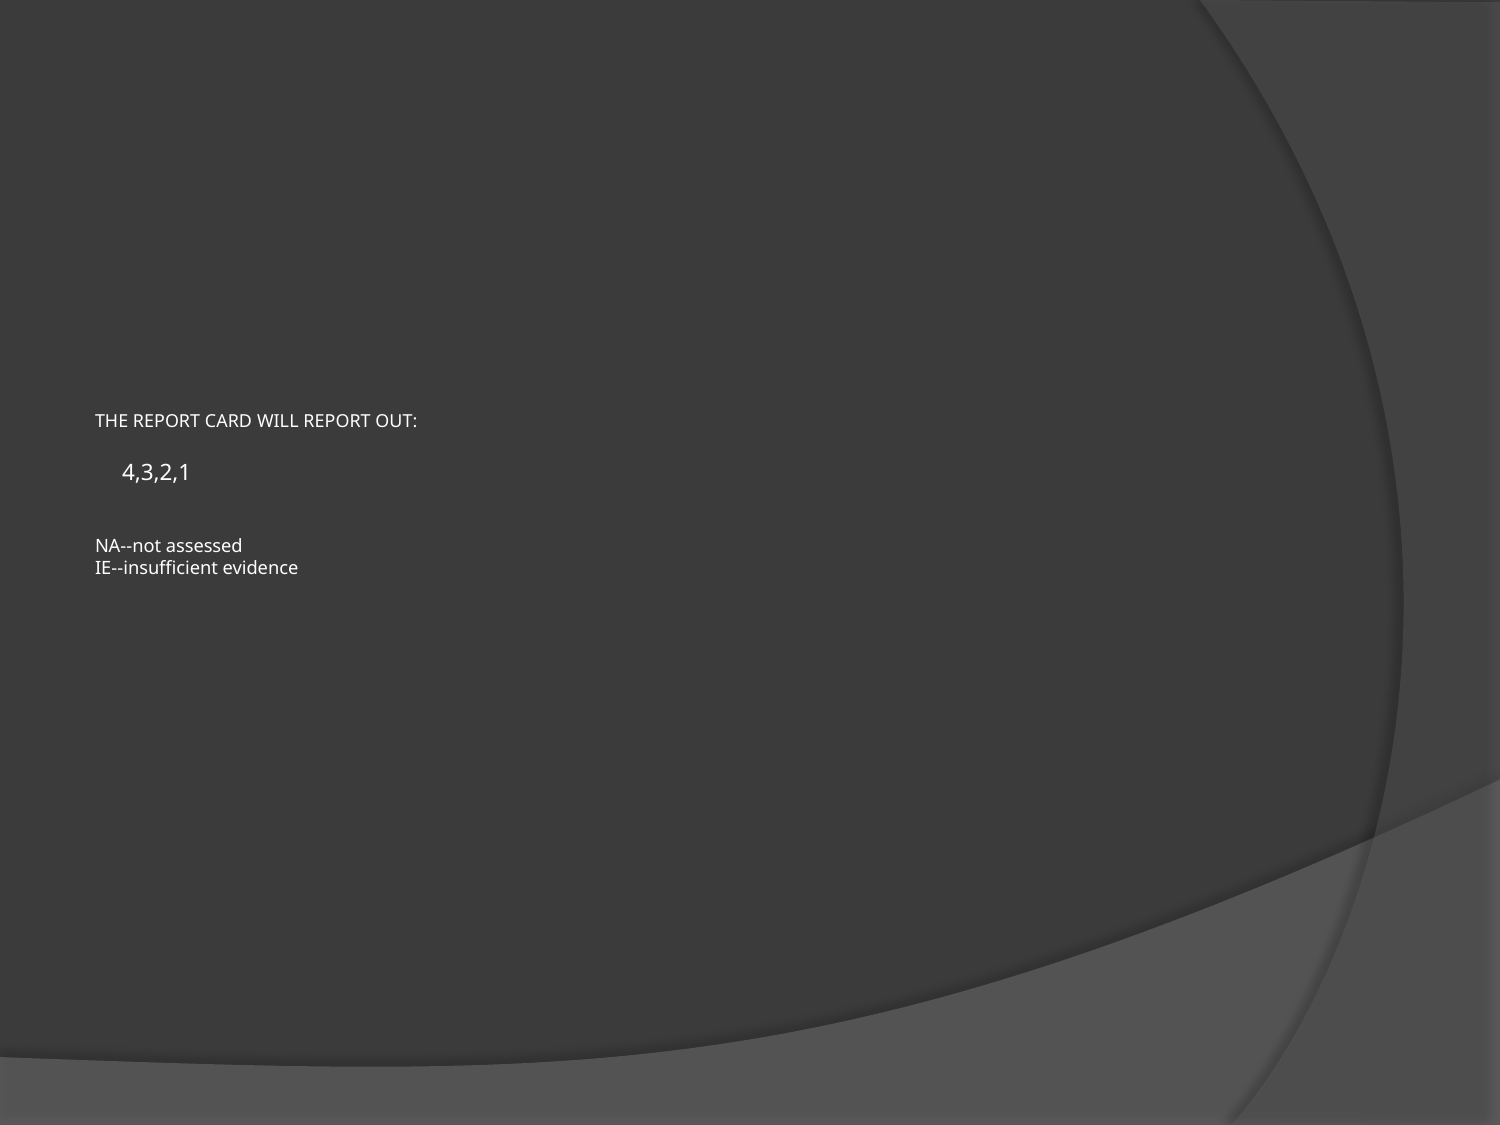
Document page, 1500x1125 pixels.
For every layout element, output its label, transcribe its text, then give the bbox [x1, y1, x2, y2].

title THE REPORT CARD WILL REPORT OUT: 4,3,2,1 NA--not assessed IE--insufficient evidence [87, 399, 1313, 588]
